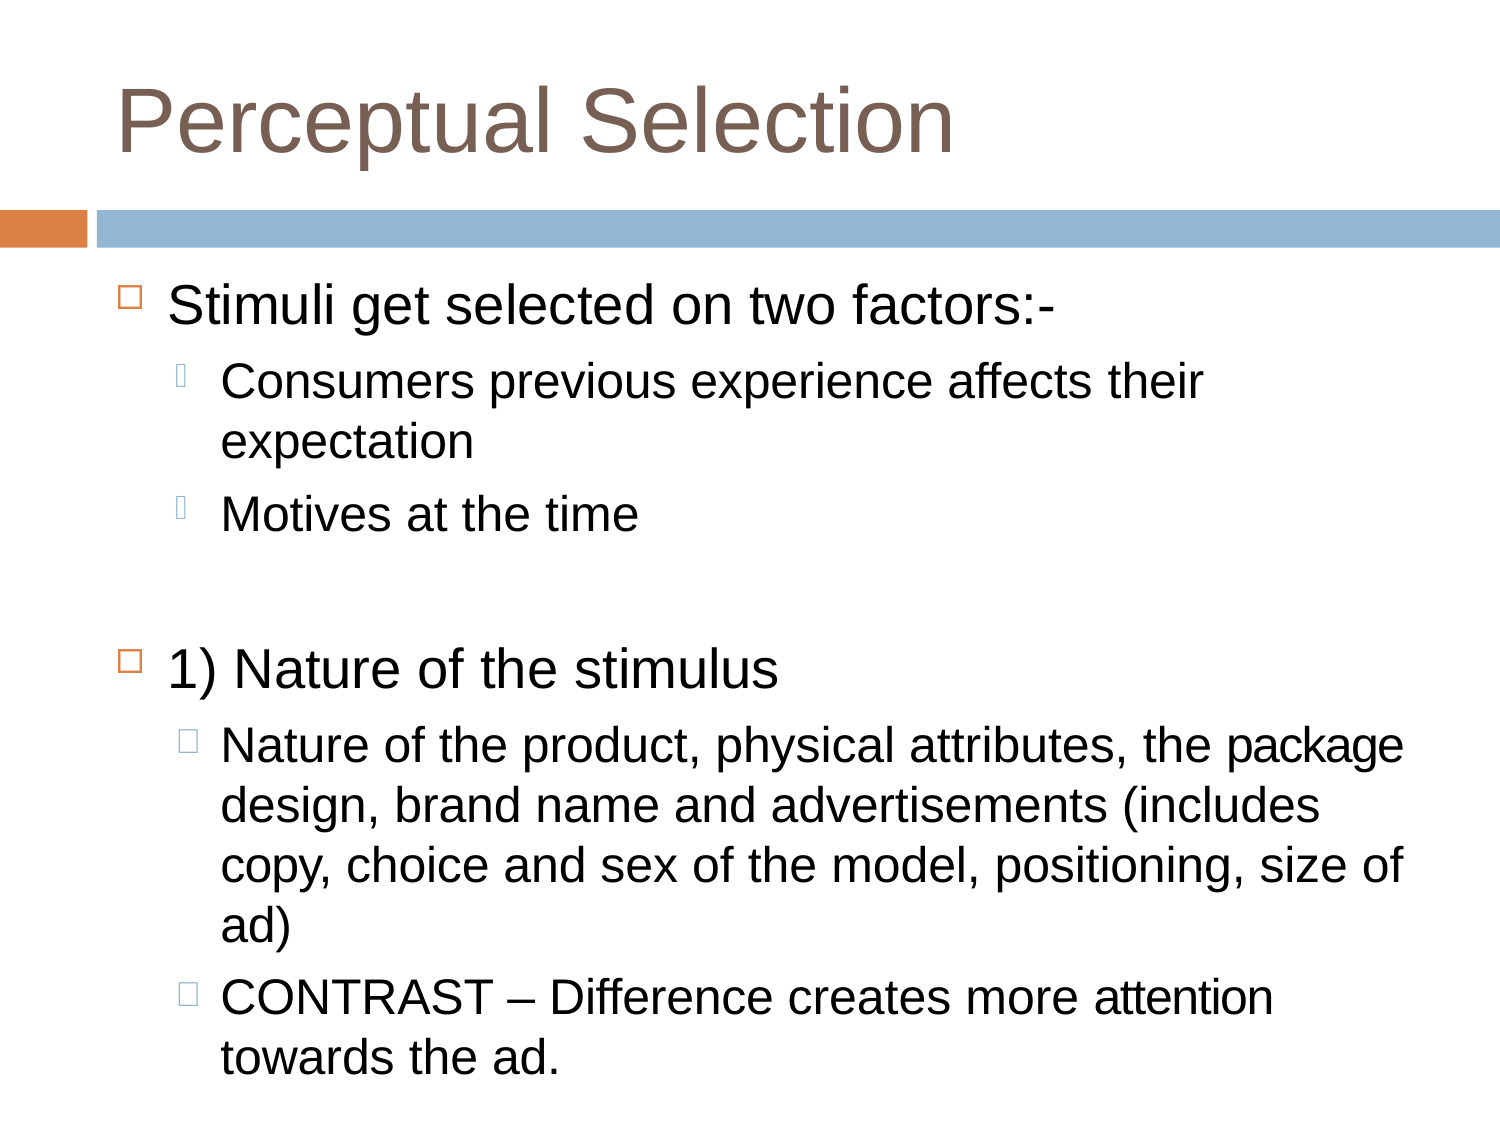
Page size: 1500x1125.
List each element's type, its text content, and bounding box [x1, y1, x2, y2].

title Perceptual Selection [113, 59, 959, 250]
text_box Stimuli get selected on two factors:- Consumers previous experience affects their expectation Motives at the time 1) Nature of the stimulus Nature of the product, physical attributes, the package design, brand name and advertisements (includes copy, choice and sex of the model, positioning, size of ad) CONTRAST – Difference creates more attention towards the ad. [113, 252, 1420, 1085]
